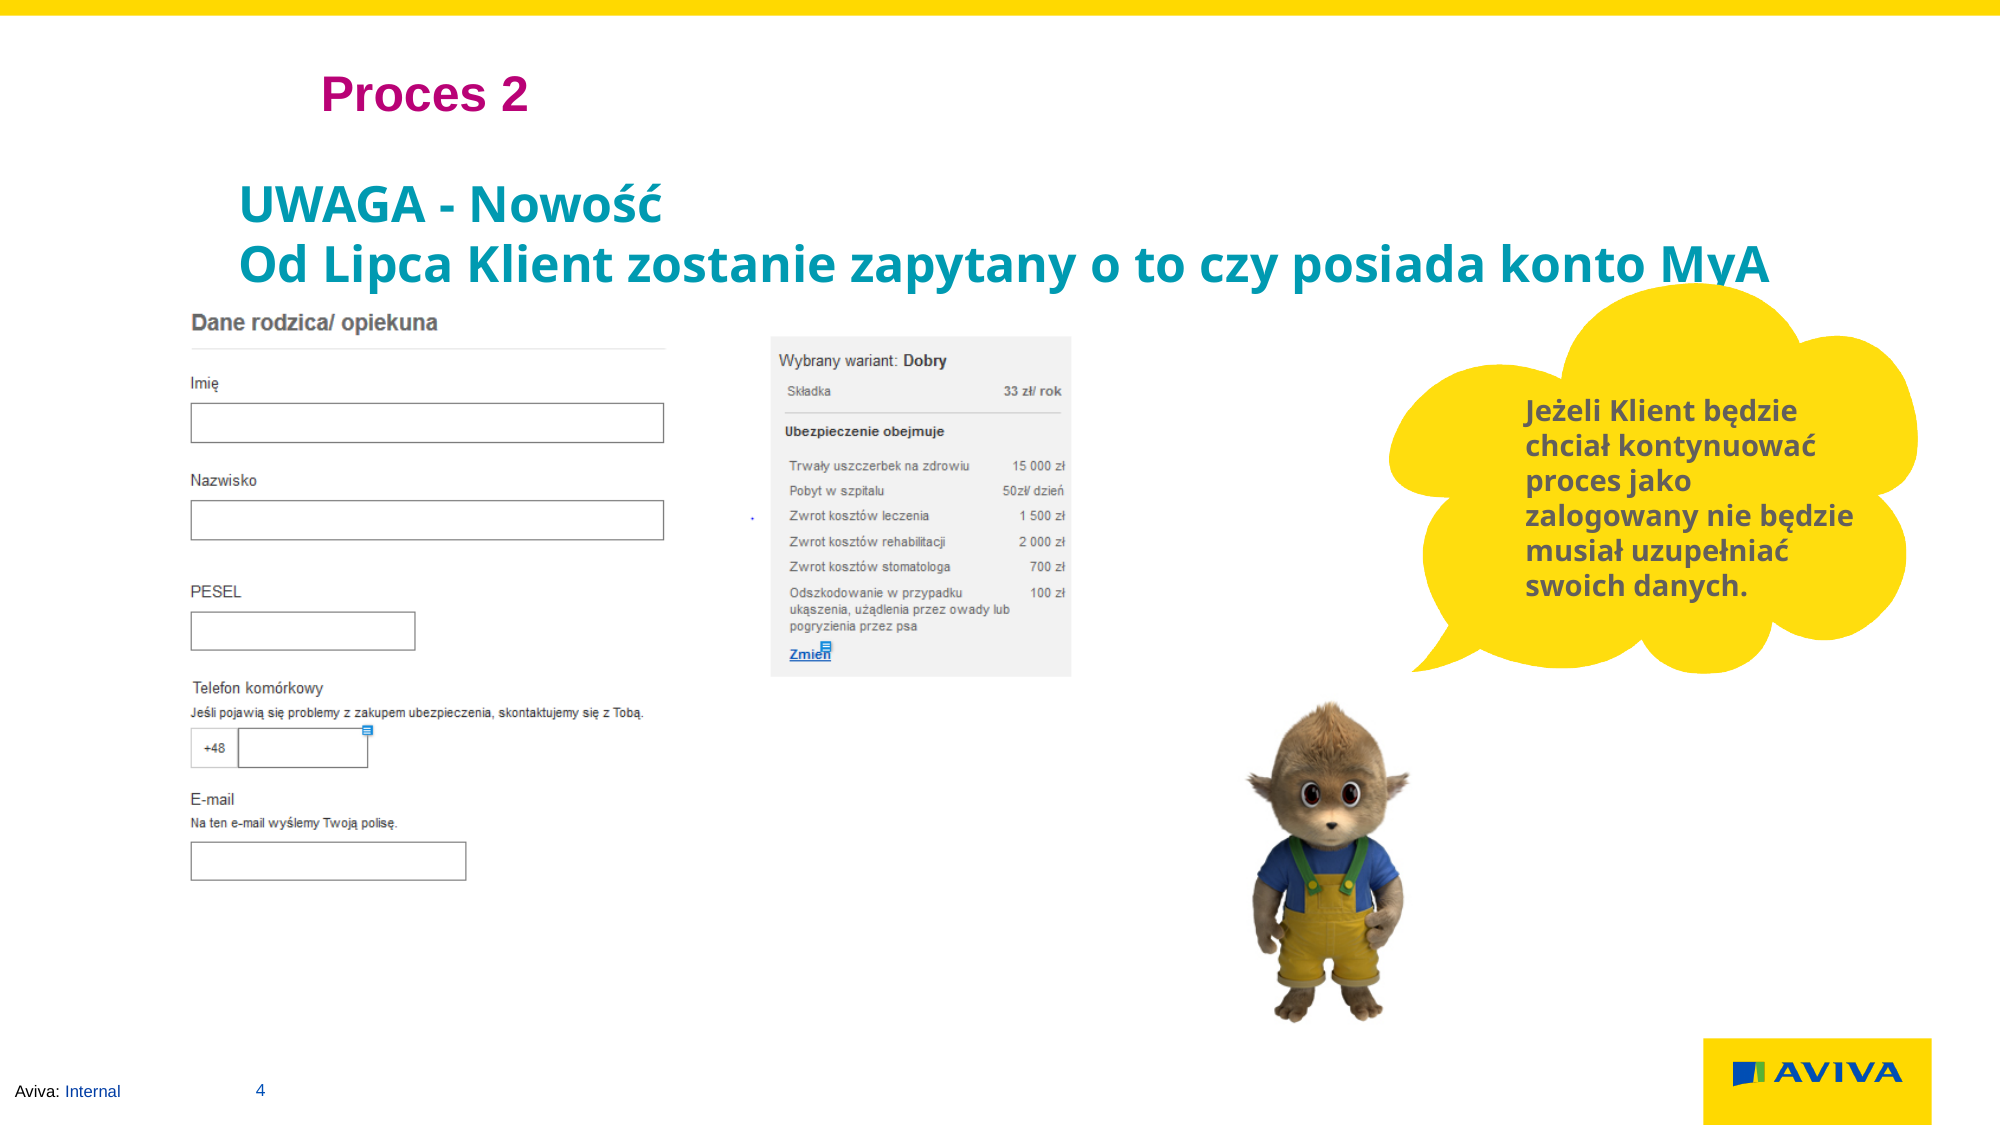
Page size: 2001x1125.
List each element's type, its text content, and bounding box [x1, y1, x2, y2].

slide_number 4 [255, 1073, 351, 1109]
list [173, 308, 1101, 920]
picture [1708, 1042, 1927, 1101]
text_box UWAGA - Nowość Od Lipca Klient zostanie zapytany o to czy posiada konto MyA [223, 165, 1786, 301]
picture [1118, 283, 1918, 1106]
list Proces 2 [320, 67, 2000, 122]
